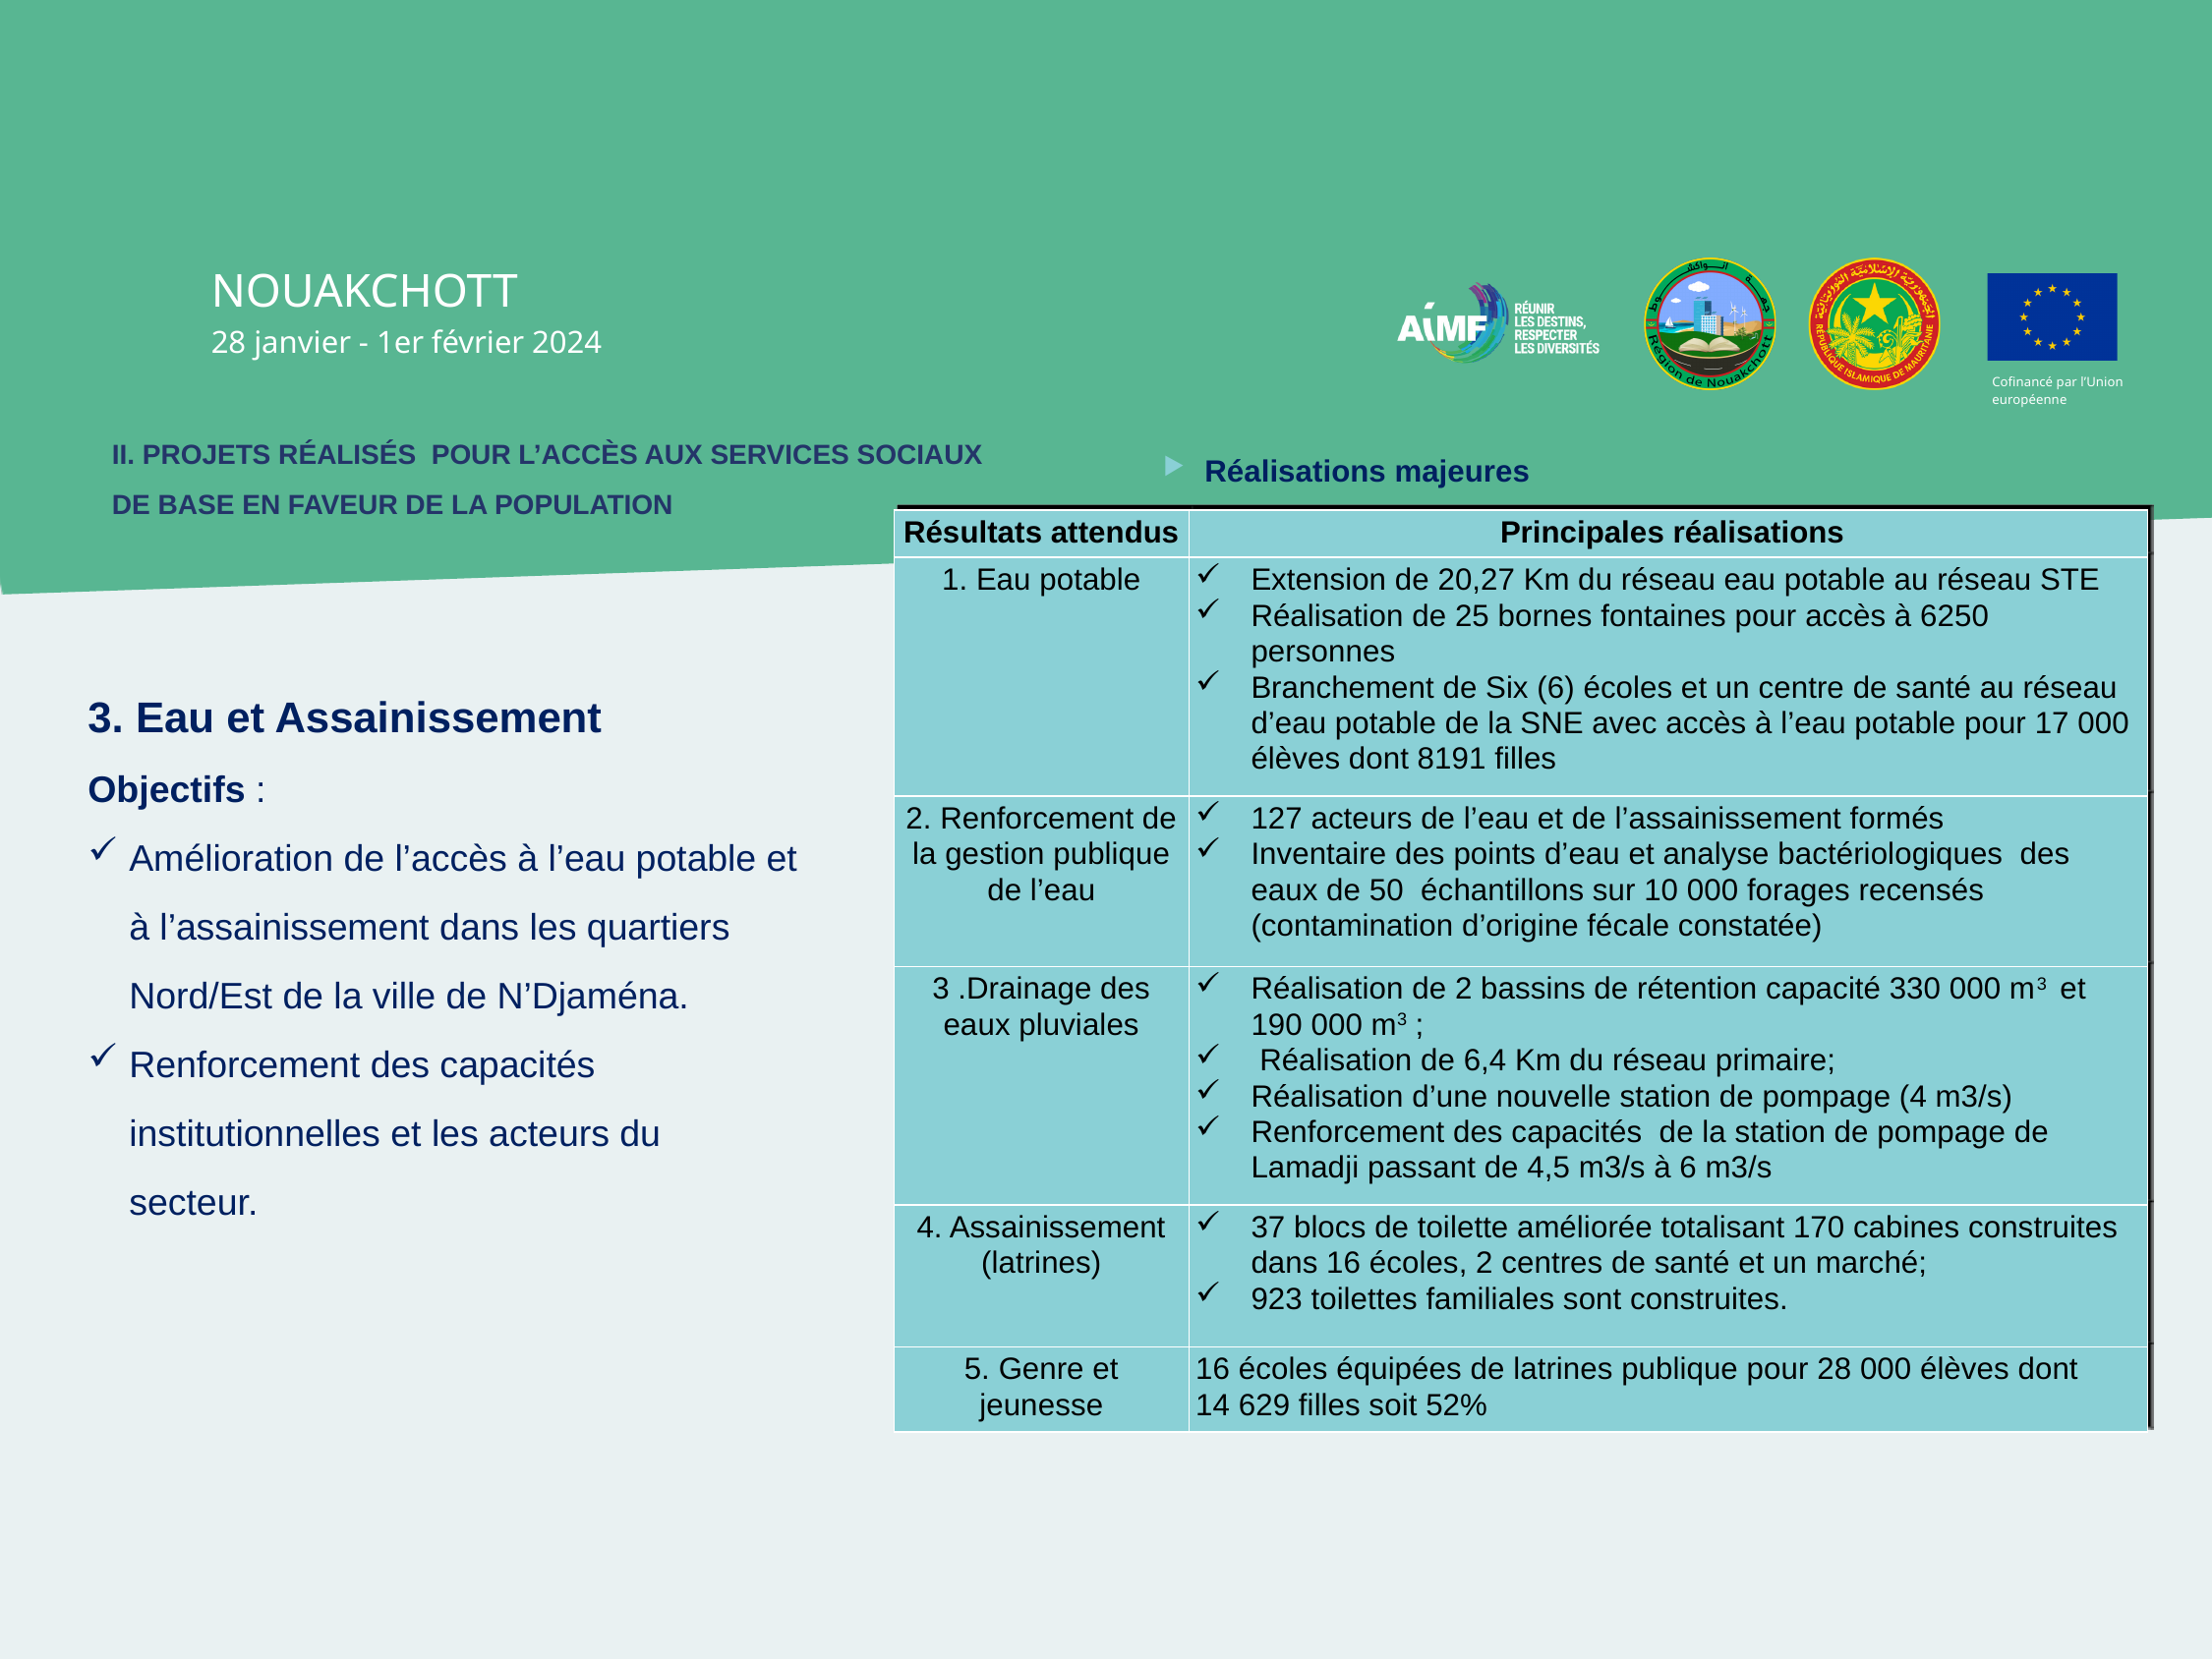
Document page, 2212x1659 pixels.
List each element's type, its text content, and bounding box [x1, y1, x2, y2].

table_cell Extension de 20,27 Km du réseau eau potable au réseau STE Réalisation de 25 bornes fontaines pour accès à 6250 personnes Branchement de Six (6) écoles et un centre de santé au réseau d’eau potable de la SNE avec accès à l’eau potable pour 17 000 élèves dont 8191 filles [1190, 558, 2147, 795]
table_header Principales réalisations [1190, 511, 2147, 556]
text_box II. PROJETS RÉALISÉS POUR L’ACCÈS AUX SERVICES SOCIAUX DE BASE EN FAVEUR DE LA POPULATION [111, 420, 1025, 520]
table_cell Réalisation de 2 bassins de rétention capacité 330 000 m3 et 190 000 m3 ; Réalisation de 6,4 Km du réseau primaire; Réalisation d’une nouvelle station de pompage (4 m3/s) Renforcement des capacités de la station de pompage de Lamadji passant de 4,5 m3/s à 6 m3/s [1190, 967, 2147, 1204]
text_box 3. Eau et Assainissement Objectifs : Amélioration de l’accès à l’eau potable et à l’assainissement dans les quartiers Nord/Est de la ville de N’Djaména. Renforcement des capacités institutionnelles et les acteurs du secteur. [87, 672, 800, 1223]
table_header Résultats attendus [895, 511, 1189, 556]
text_box [0, 0, 2212, 595]
table_cell 2. Renforcement de la gestion publique de l’eau [895, 797, 1189, 966]
text_box Réalisations majeures [1151, 452, 1737, 504]
table_cell 127 acteurs de l’eau et de l’assainissement formés Inventaire des points d’eau et analyse bactériologiques des eaux de 50 échantillons sur 10 000 forages recensés (contamination d’origine fécale constatée) [1190, 797, 2147, 966]
table_cell 3 .Drainage des eaux pluviales [895, 967, 1189, 1204]
table_cell 5. Genre et jeunesse [895, 1347, 1189, 1431]
table_cell 1. Eau potable [895, 558, 1189, 795]
table_cell 16 écoles équipées de latrines publique pour 28 000 élèves dont 14 629 filles soit 52% [1190, 1347, 2147, 1431]
table_cell 37 blocs de toilette améliorée totalisant 170 cabines construites dans 16 écoles, 2 centres de santé et un marché; 923 toilettes familiales sont construites. [1190, 1206, 2147, 1346]
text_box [210, 252, 676, 357]
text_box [1380, 257, 2125, 408]
table_cell 4. Assainissement (latrines) [895, 1206, 1189, 1346]
